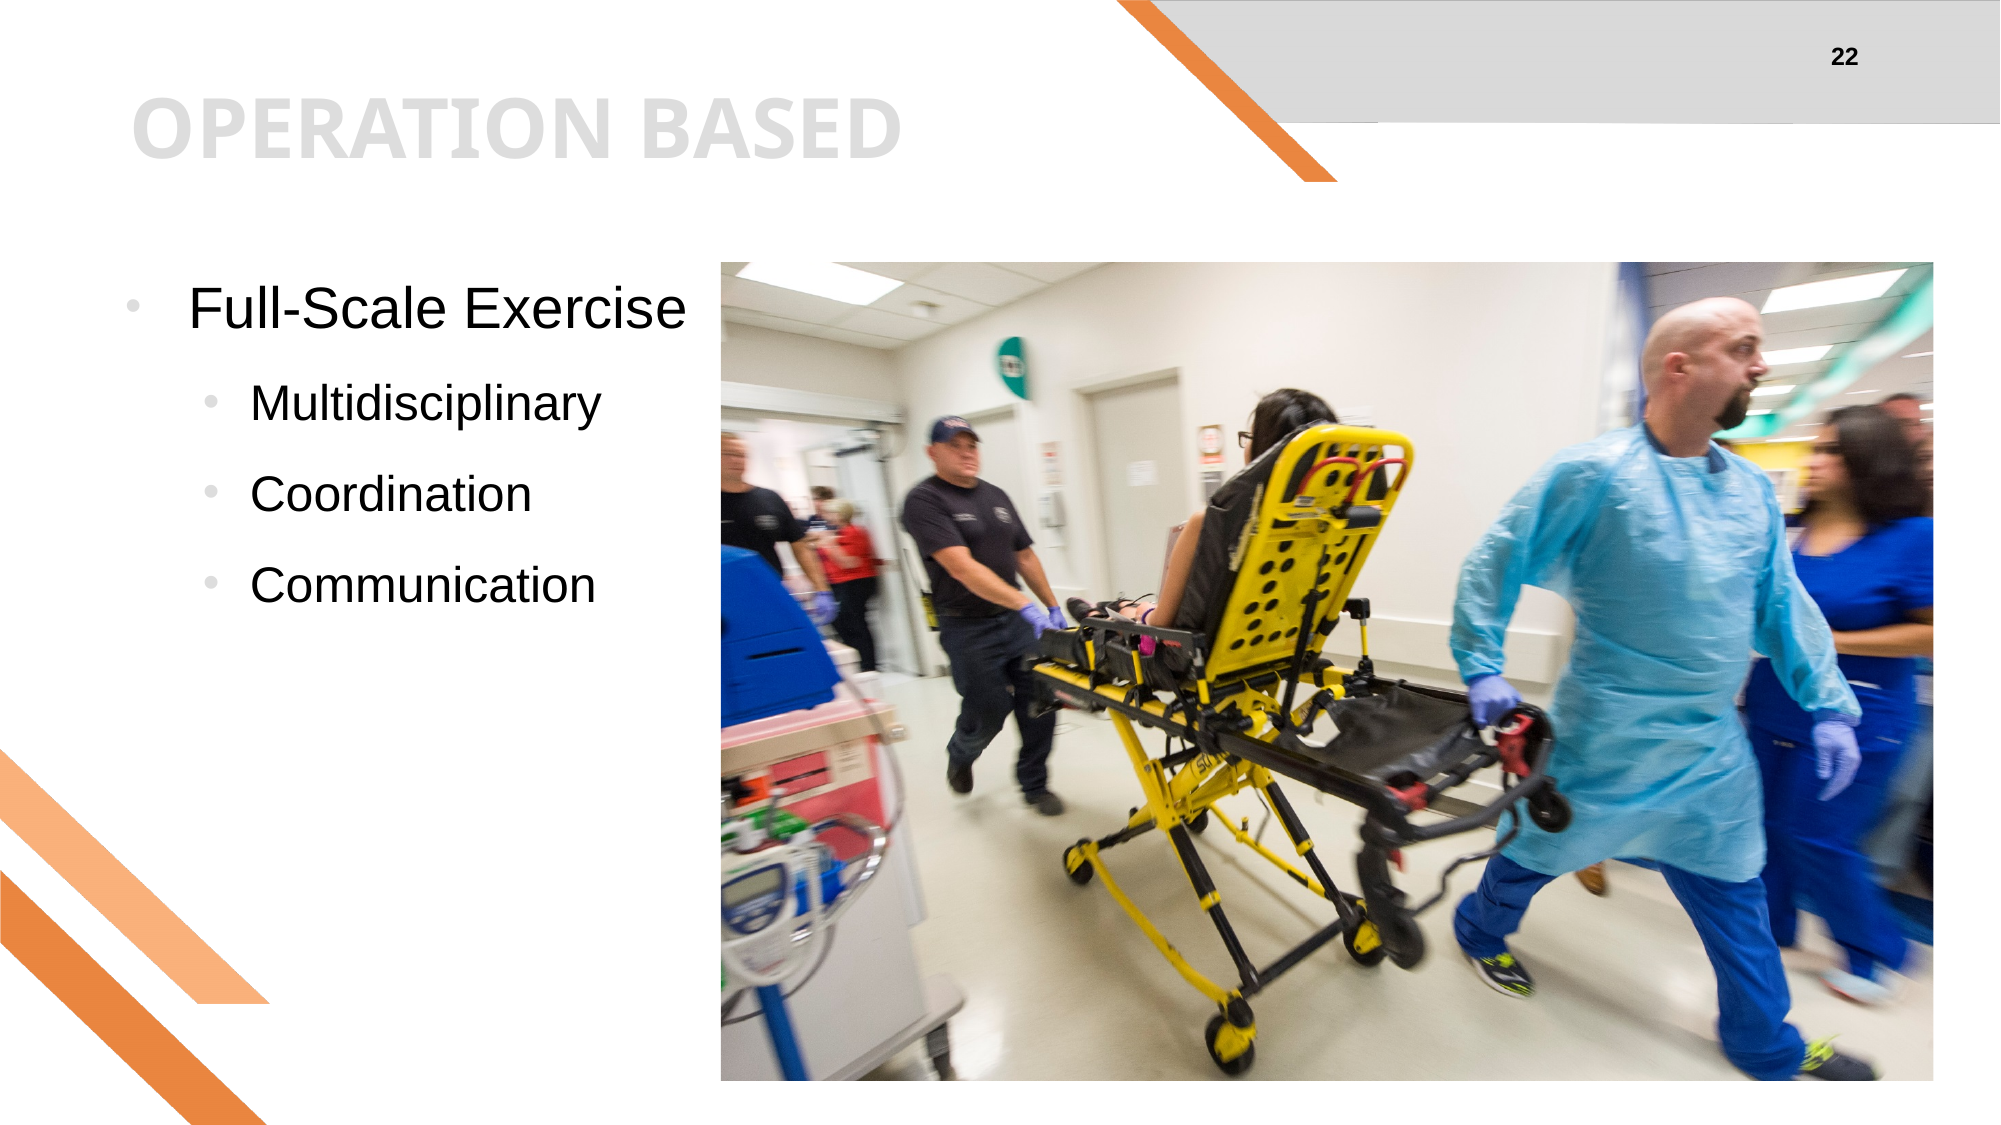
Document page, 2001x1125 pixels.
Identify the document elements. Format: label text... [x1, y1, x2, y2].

slide_number 22 [1790, 28, 1900, 78]
title OPERATION BASED [99, 59, 1167, 191]
picture [720, 262, 1934, 1085]
picture [0, 745, 267, 1125]
list Full-Scale Exercise Multidisciplinary Coordination Communication [99, 262, 711, 1013]
picture [1116, 0, 2000, 182]
